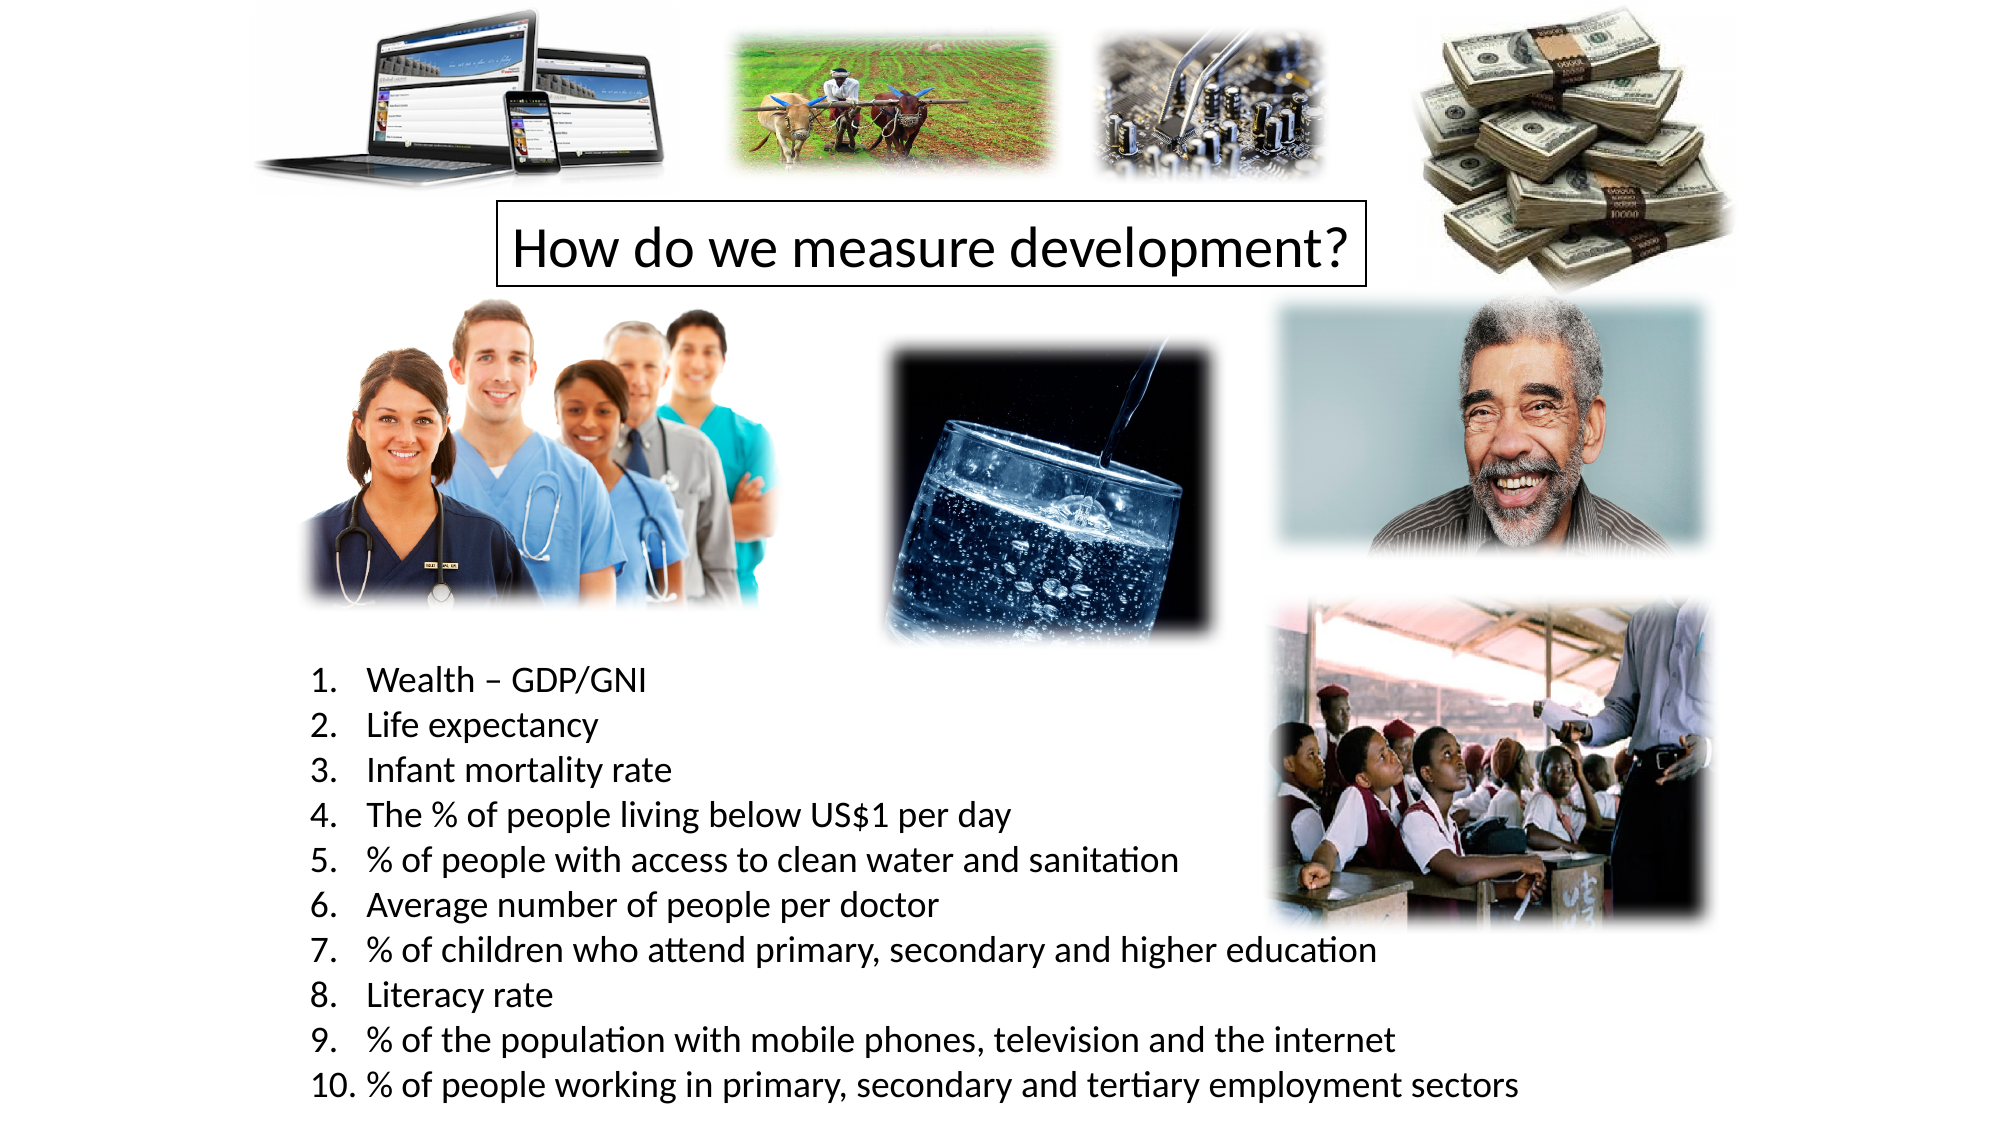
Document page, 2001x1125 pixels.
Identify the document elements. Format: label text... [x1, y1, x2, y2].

picture [721, 24, 1065, 181]
picture [249, 0, 682, 198]
picture [874, 331, 1228, 651]
text_box How do we measure development? [496, 200, 1367, 287]
picture [1261, 0, 1740, 561]
picture [1261, 592, 1721, 936]
picture [295, 286, 785, 613]
picture [1088, 24, 1332, 186]
text_box Wealth – GDP/GNI Life expectancy Infant mortality rate The % of people living below US$1 per day % of people with access to clean water and sanitation Average number of people per doctor % of children who attend primary, secondary and higher education Literacy rate % of the population with mobile phones, television and the internet % of people working in primary, secondary and tertiary employment sectors [295, 647, 1721, 1113]
